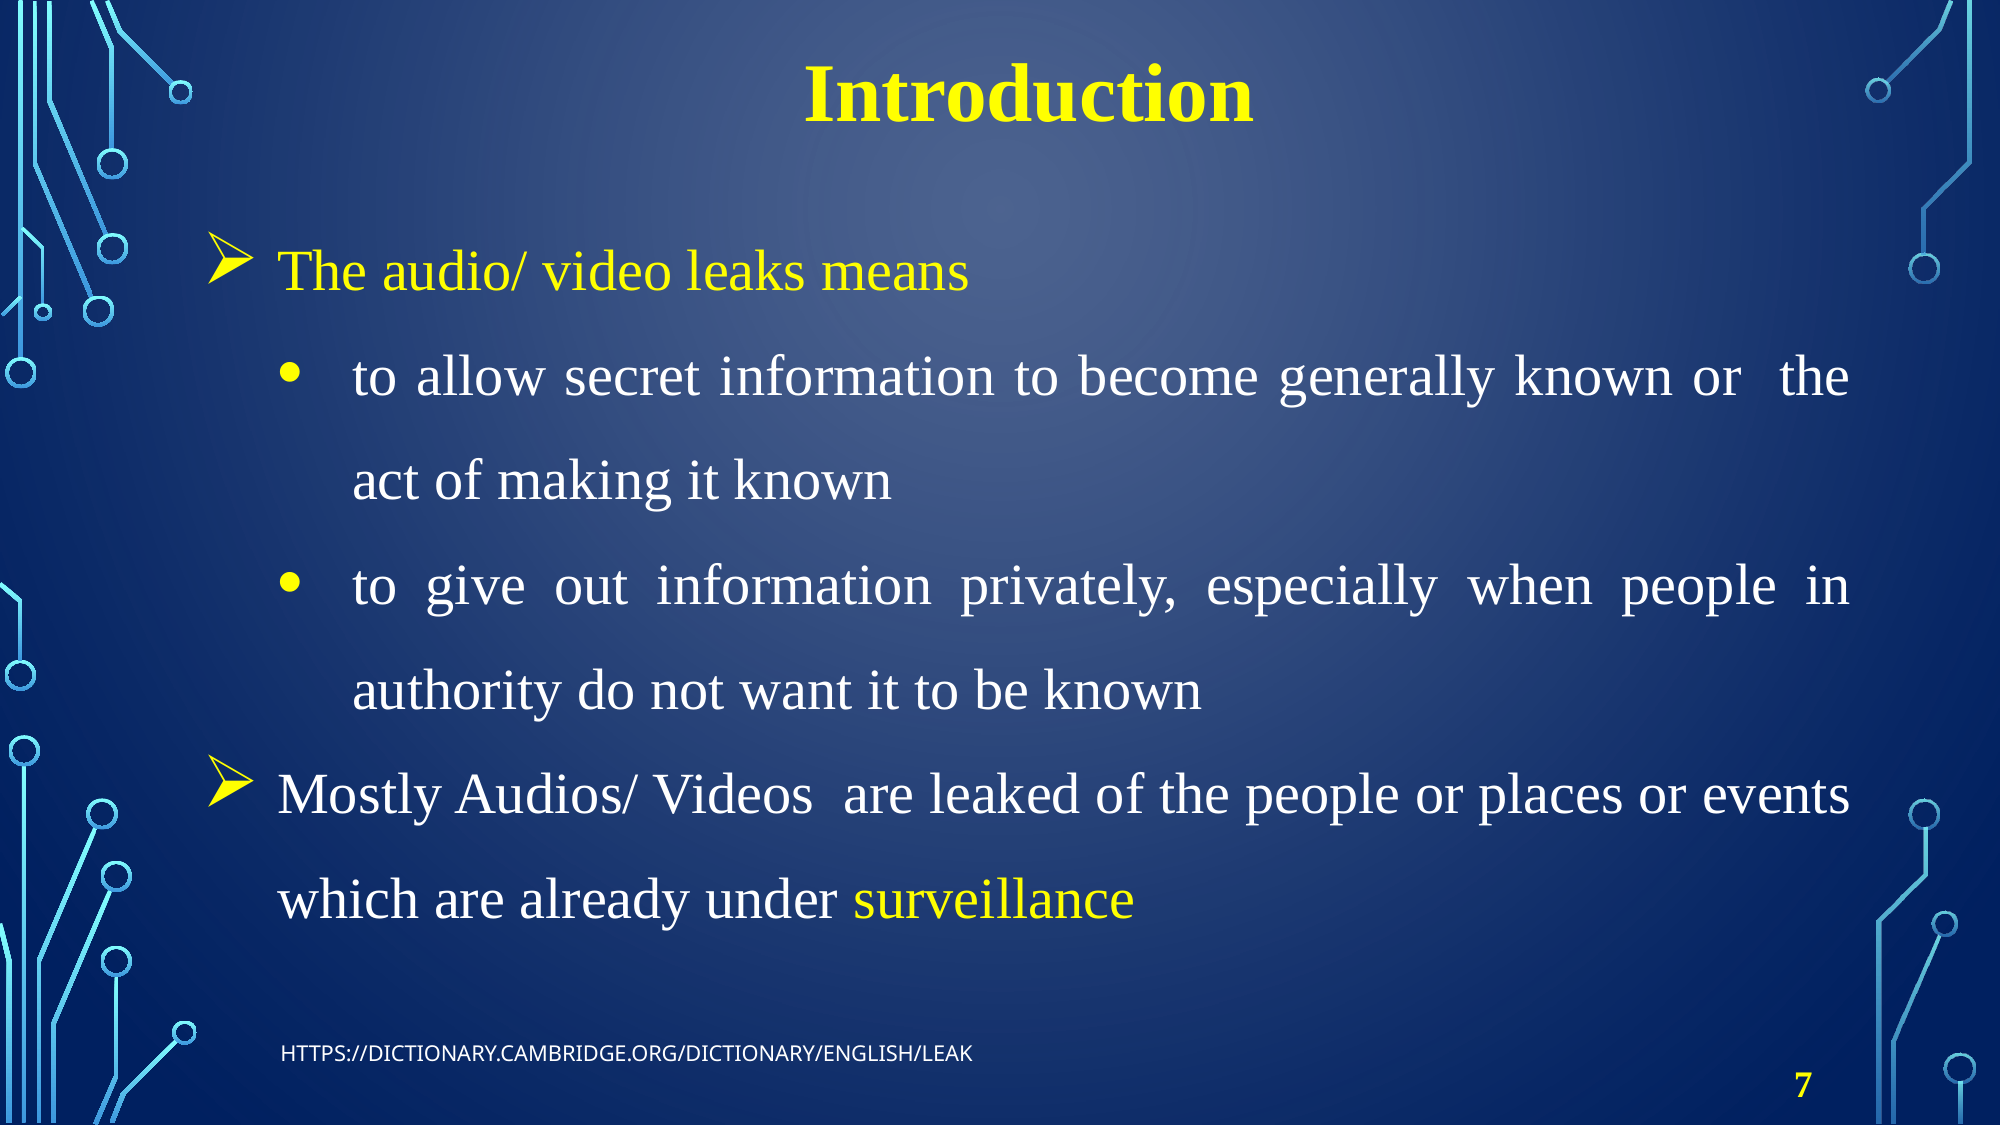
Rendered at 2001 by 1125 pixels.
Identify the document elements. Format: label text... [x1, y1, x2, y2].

slide_number 7 [1740, 1052, 1867, 1113]
title Introduction [193, 10, 1865, 180]
list The audio/ video leaks means to allow secret information to become generally known or the act of making it known to give out information privately, especially when people in authority do not want it to be known Mostly Audios/ Videos are leaked of the people or places or events which are already under surveillance [187, 189, 1867, 1113]
footer https://dictionary.cambridge.org/dictionary/english/leak [265, 1022, 1289, 1083]
